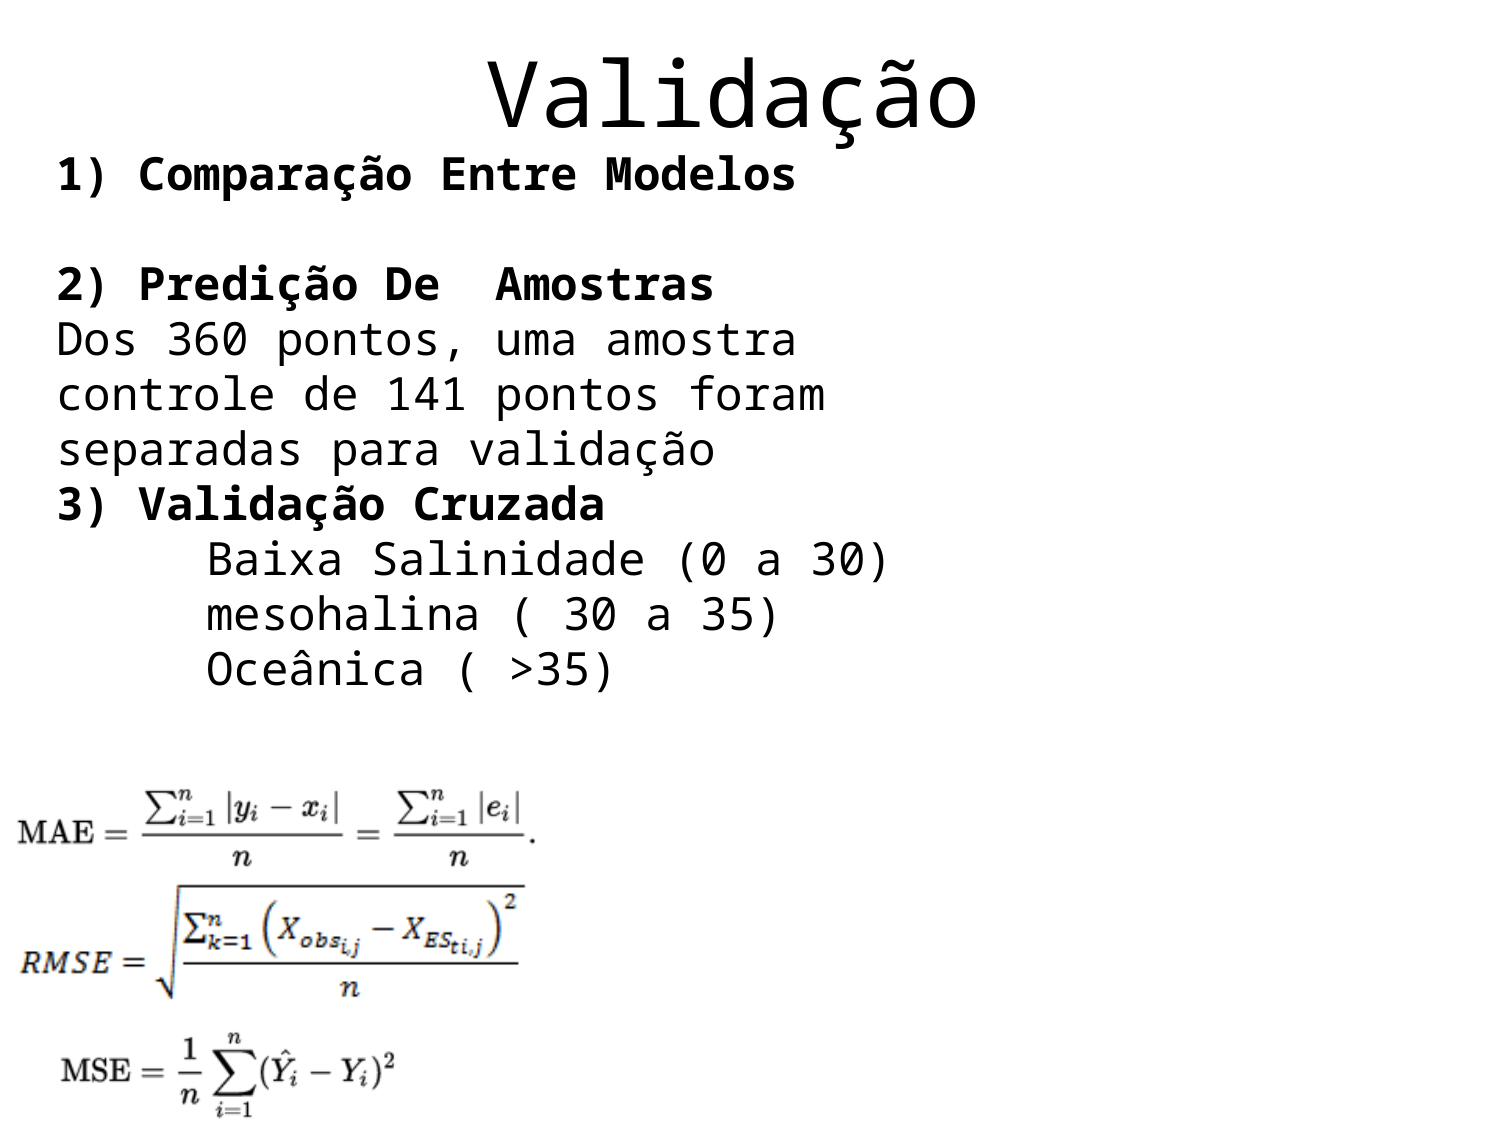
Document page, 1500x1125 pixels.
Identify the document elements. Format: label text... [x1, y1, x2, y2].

title Validação [41, 0, 1425, 185]
picture [5, 881, 613, 1012]
picture [5, 767, 538, 870]
picture [0, 1022, 514, 1125]
text_box 1) Comparação Entre Modelos 2) Predição De Amostras Dos 360 pontos, uma amostra controle de 141 pontos foram separadas para validação 3) Validação Cruzada Baixa Salinidade (0 a 30) mesohalina ( 30 a 35) Oceânica ( >35) [41, 137, 998, 702]
